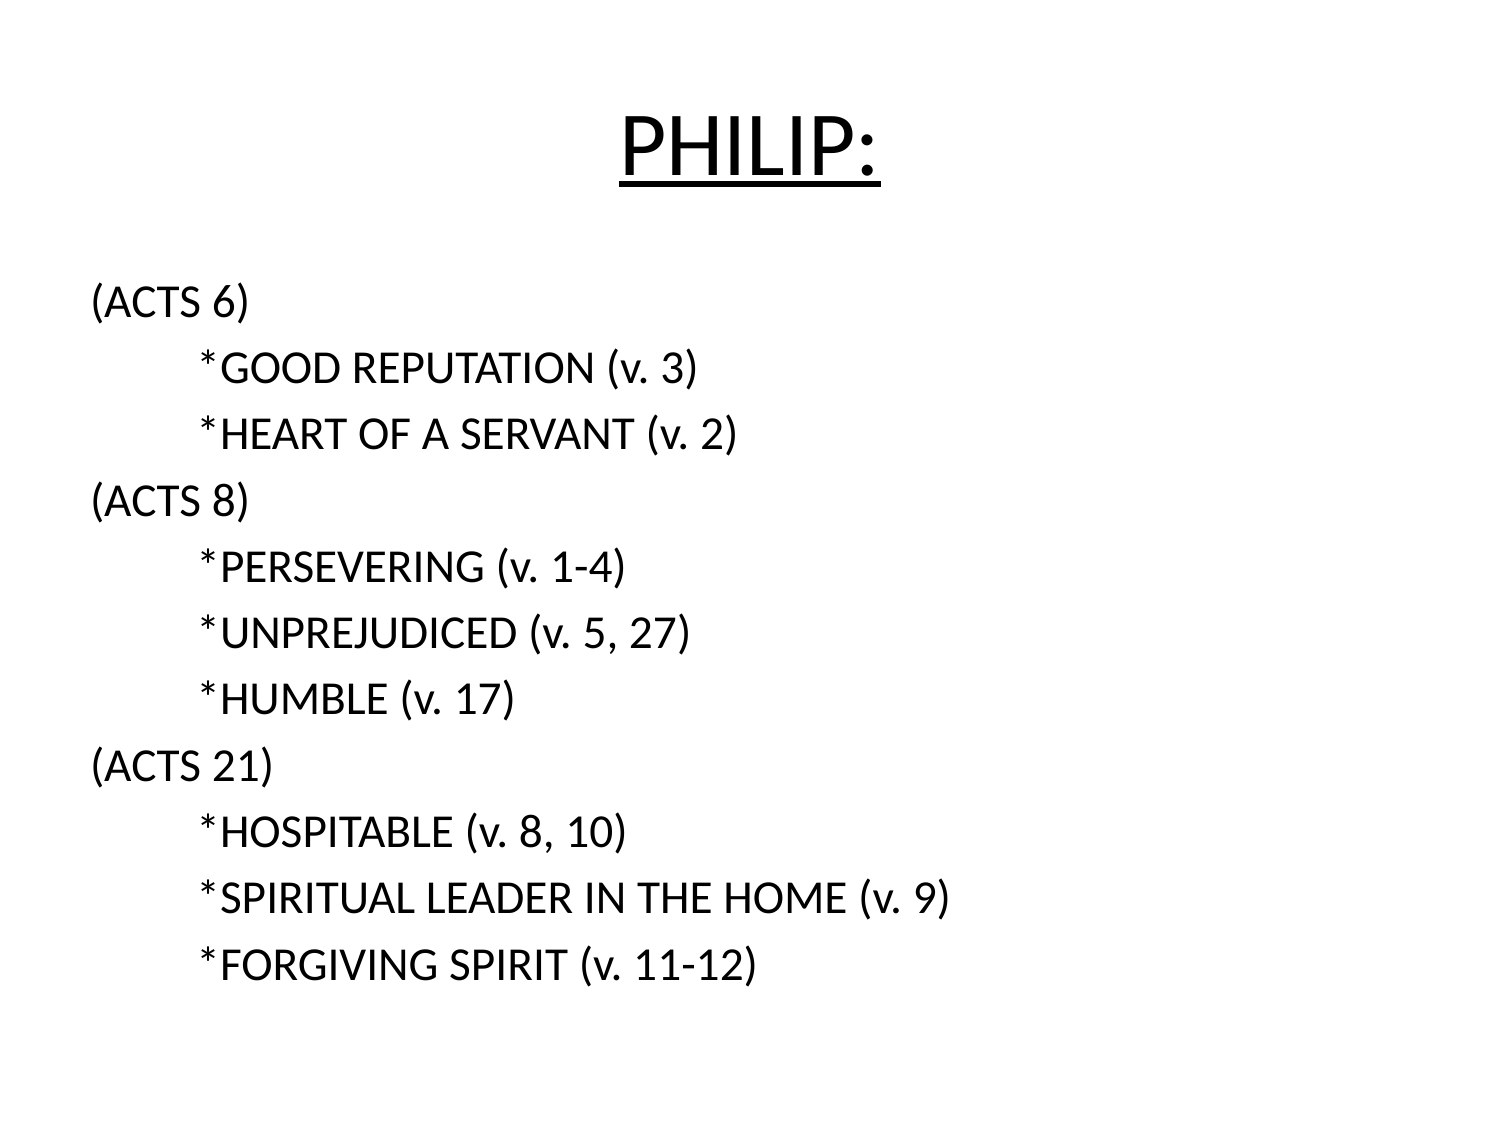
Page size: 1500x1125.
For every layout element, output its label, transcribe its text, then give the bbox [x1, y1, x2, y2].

title PHILIP: [75, 45, 1425, 233]
list (ACTS 6) *GOOD REPUTATION (v. 3) *HEART OF A SERVANT (v. 2) (ACTS 8) *PERSEVERING (v. 1-4) *UNPREJUDICED (v. 5, 27) *HUMBLE (v. 17) (ACTS 21) *HOSPITABLE (v. 8, 10) *SPIRITUAL LEADER IN THE HOME (v. 9) *FORGIVING SPIRIT (v. 11-12) [75, 262, 1425, 1005]
